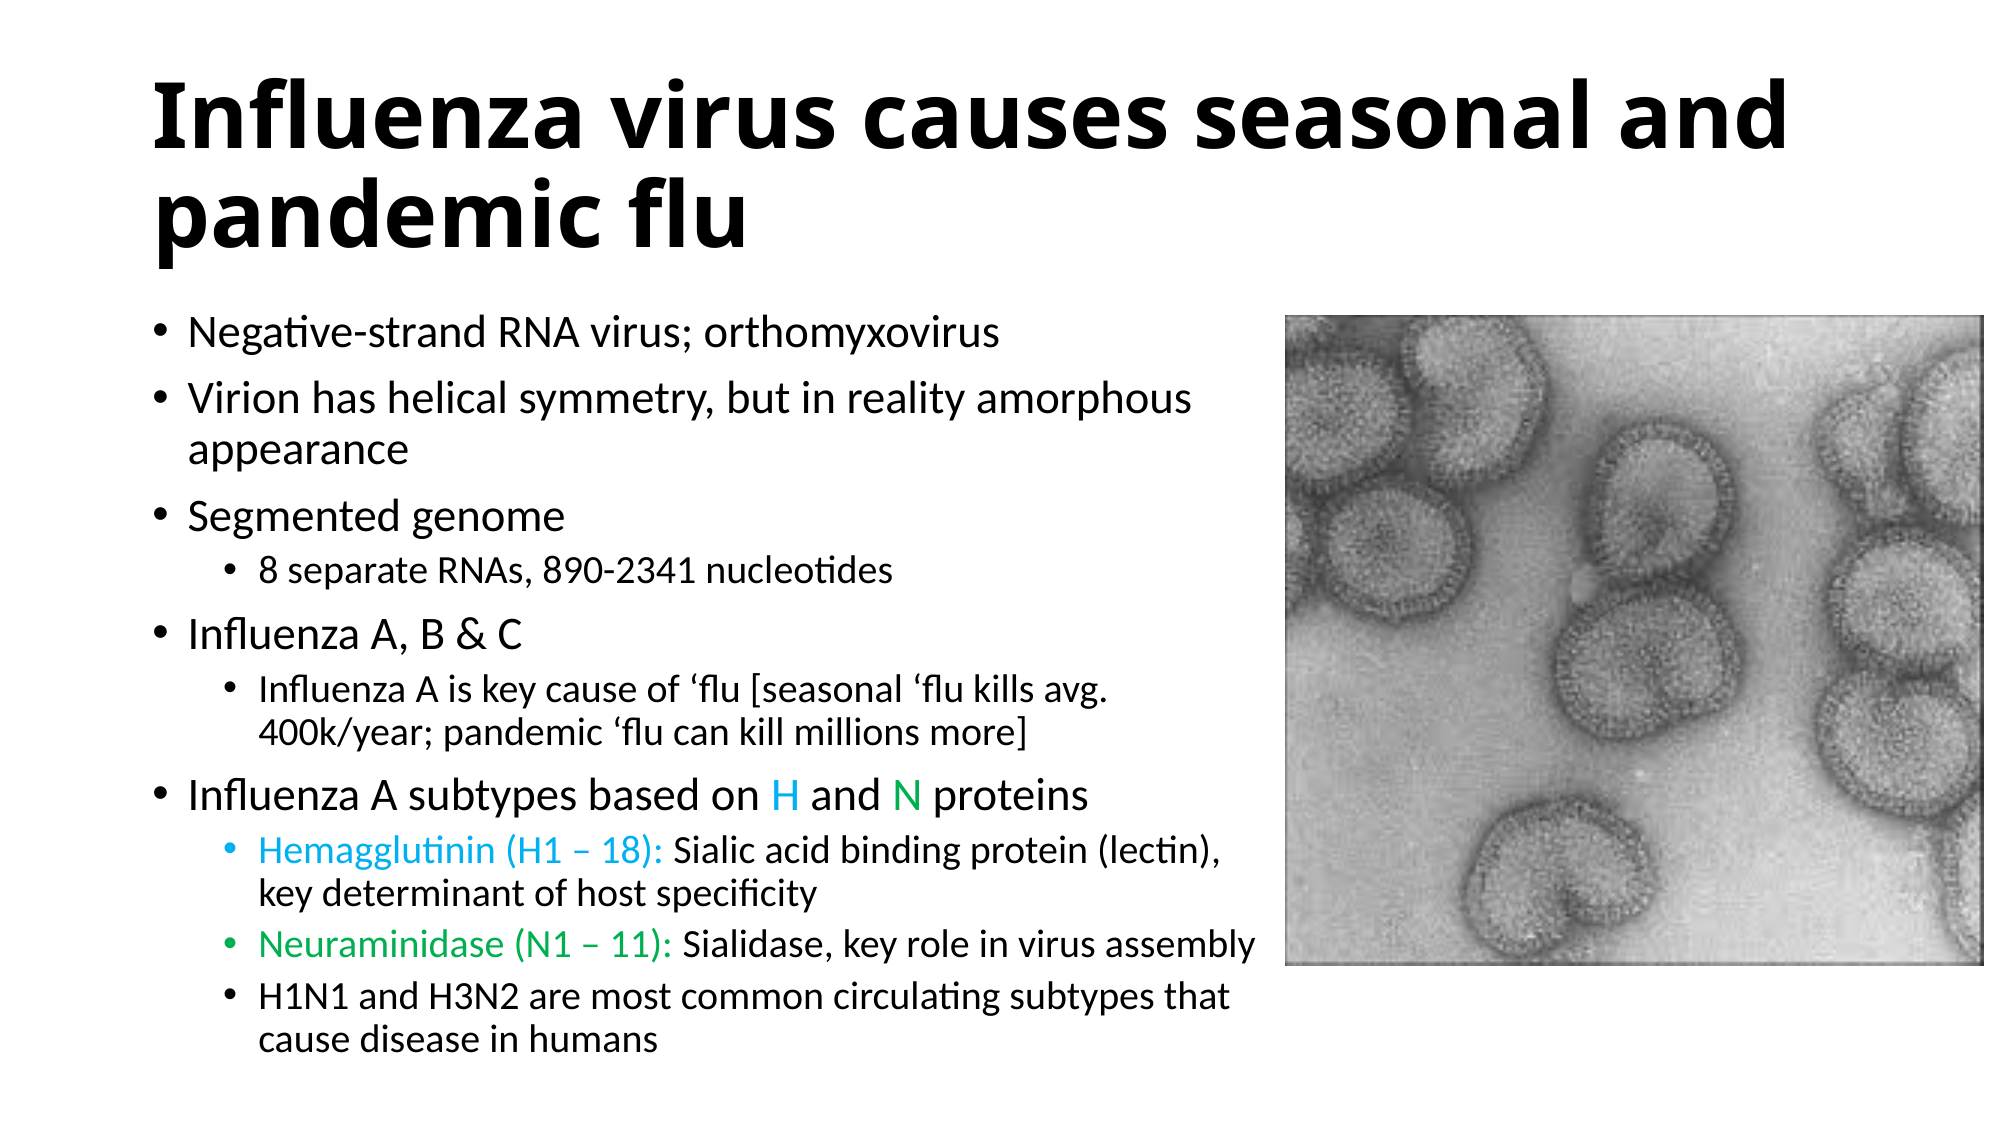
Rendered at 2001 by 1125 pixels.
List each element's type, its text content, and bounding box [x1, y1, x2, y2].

list Negative-strand RNA virus; orthomyxovirus Virion has helical symmetry, but in reality amorphous appearance Segmented genome 8 separate RNAs, 890-2341 nucleotides Influenza A, B & C Influenza A is key cause of ‘flu [seasonal ‘flu kills avg. 400k/year; pandemic ‘flu can kill millions more] Influenza A subtypes based on H and N proteins Hemagglutinin (H1 – 18): Sialic acid binding protein (lectin), key determinant of host specificity Neuraminidase (N1 – 11): Sialidase, key role in virus assembly H1N1 and H3N2 are most common circulating subtypes that cause disease in humans [137, 299, 1286, 1069]
title Influenza virus causes seasonal and pandemic flu [137, 59, 1984, 278]
picture [1285, 315, 1984, 966]
